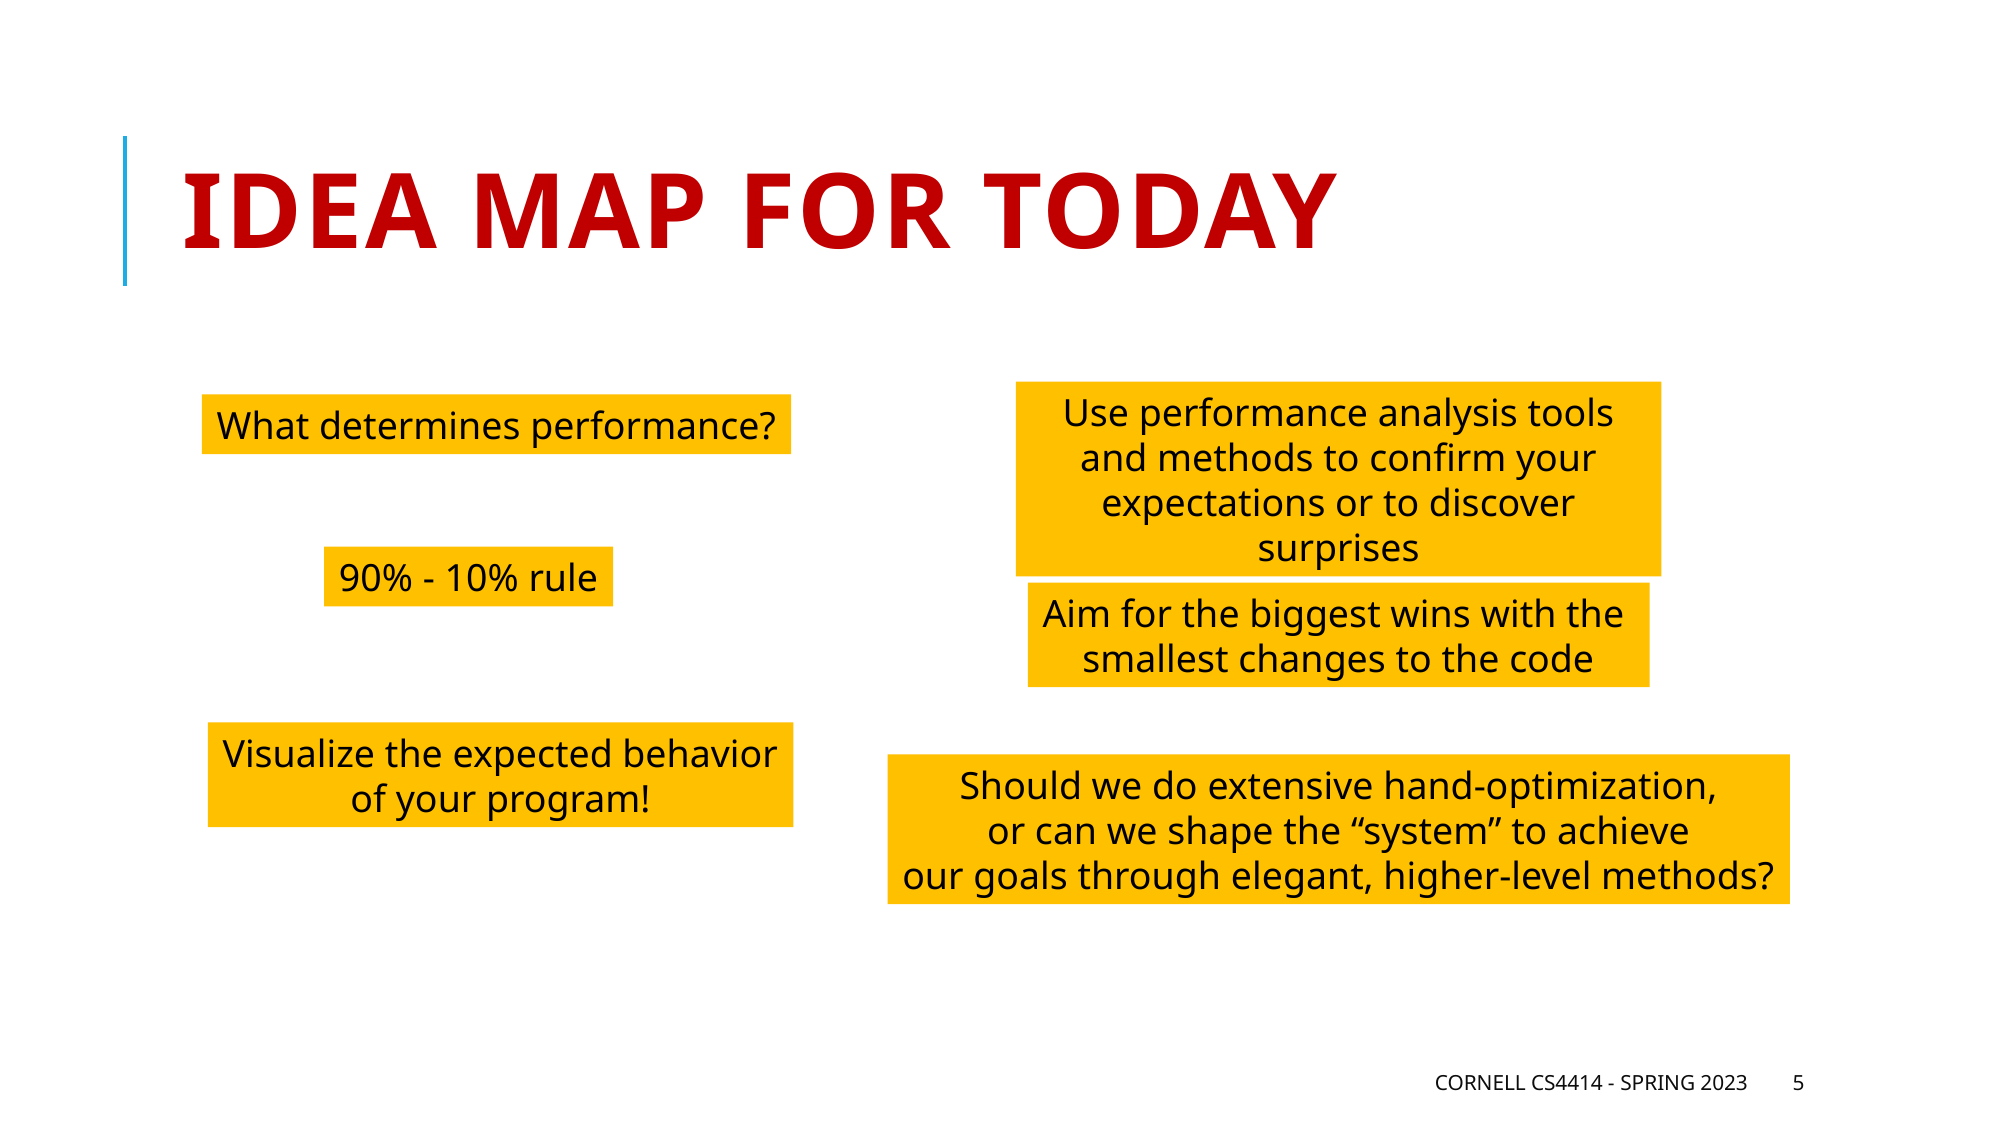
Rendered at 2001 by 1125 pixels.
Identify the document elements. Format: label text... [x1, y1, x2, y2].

text_box Use performance analysis tools and methods to confirm your expectations or to discover surprises [1015, 381, 1662, 577]
text_box What determines performance? [201, 394, 792, 455]
title Idea Map For Today [168, 96, 1938, 342]
text_box Aim for the biggest wins with the smallest changes to the code [1027, 582, 1650, 688]
footer Cornell CS4414 - Spring 2023 [794, 1061, 1763, 1107]
text_box 90% - 10% rule [324, 546, 614, 607]
slide_number 5 [1777, 1061, 1938, 1107]
text_box Visualize the expected behavior of your program! [207, 722, 794, 828]
text_box Should we do extensive hand-optimization, or can we shape the “system” to achieve our goals through elegant, higher-level methods? [887, 754, 1790, 905]
